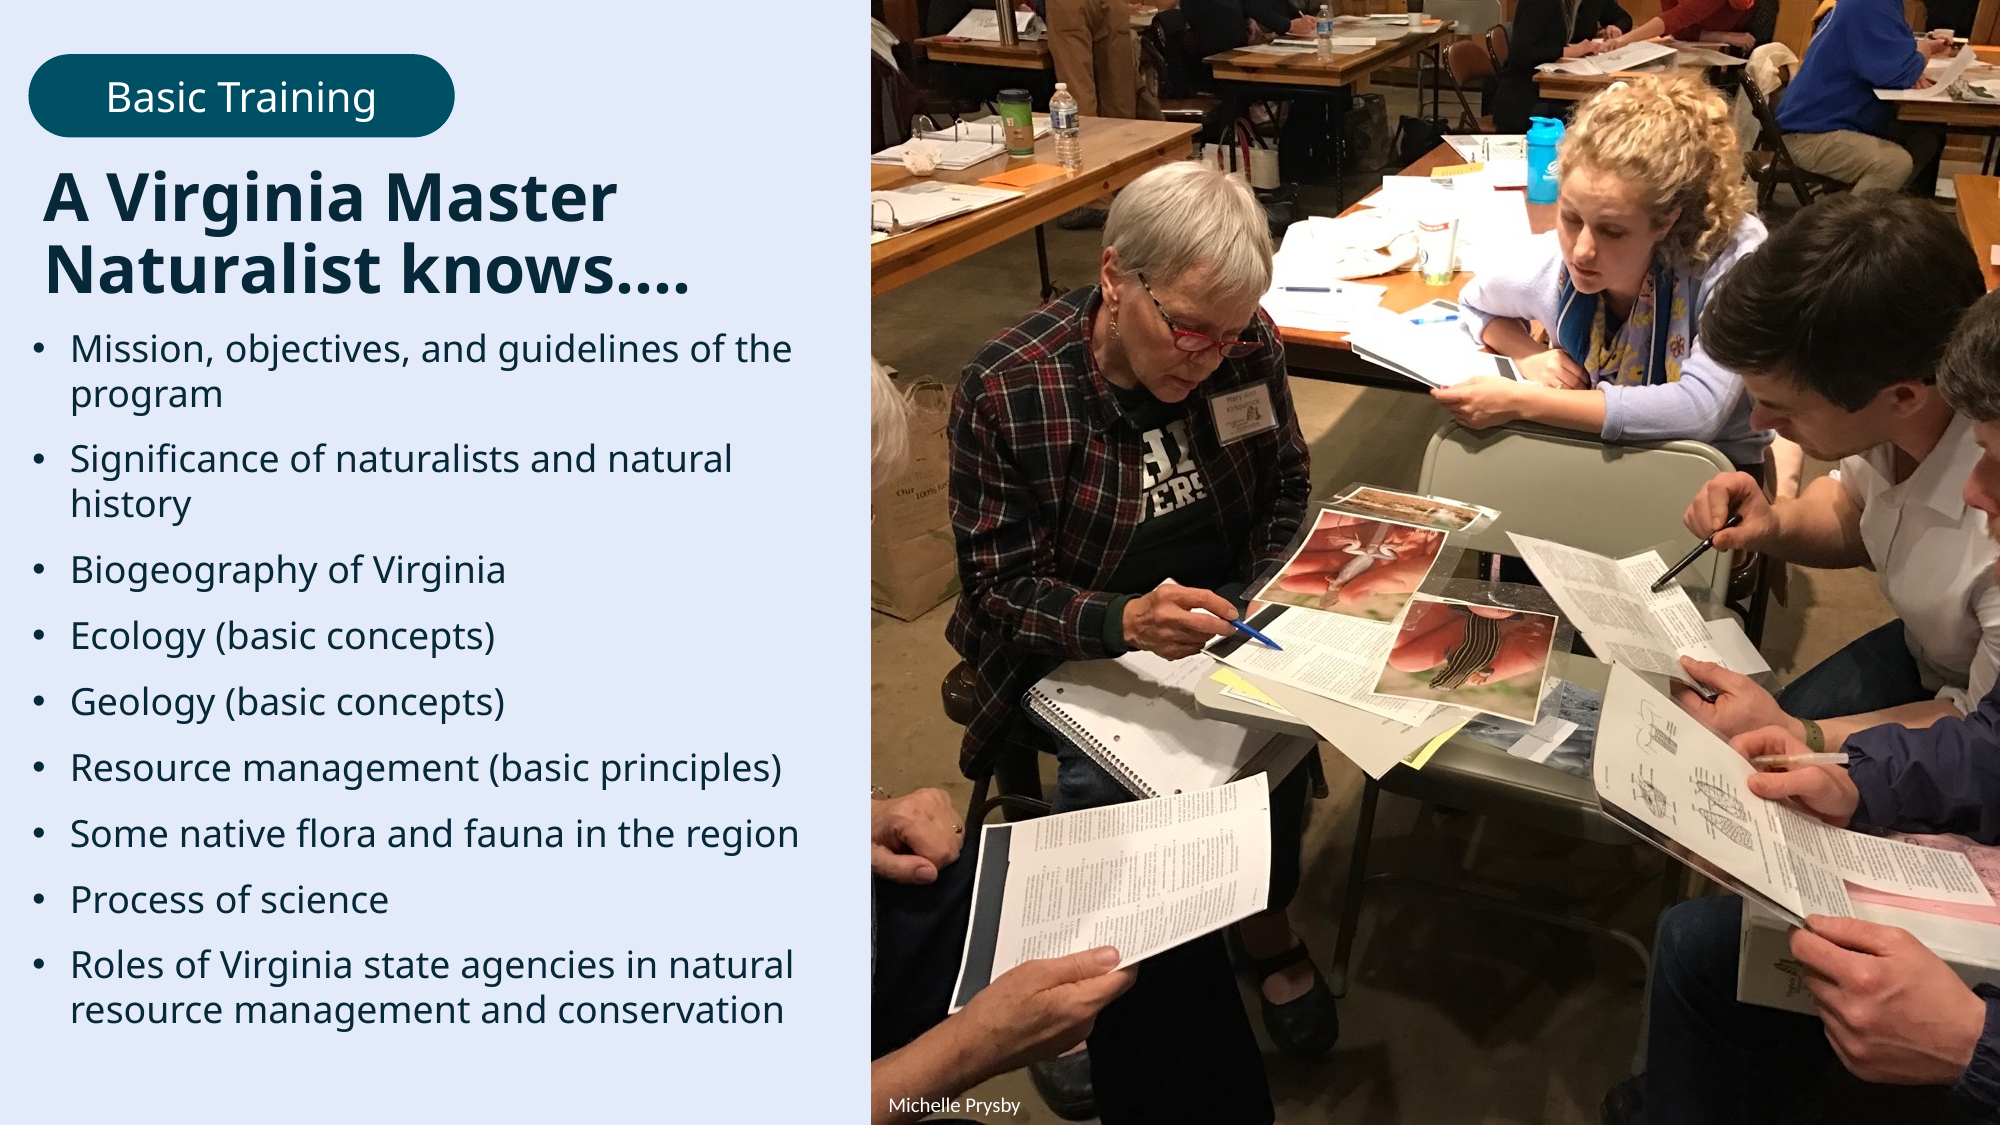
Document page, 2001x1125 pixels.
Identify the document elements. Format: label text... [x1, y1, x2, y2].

list Mission, objectives, and guidelines of the program Significance of naturalists and natural history Biogeography of Virginia Ecology (basic concepts) Geology (basic concepts) Resource management (basic principles) Some native flora and fauna in the region Process of science Roles of Virginia state agencies in natural resource management and conservation [17, 317, 860, 1105]
picture [871, 0, 2000, 1125]
title A Virginia Master Naturalist knows…. [28, 154, 860, 317]
text_box Basic Training [27, 53, 456, 139]
